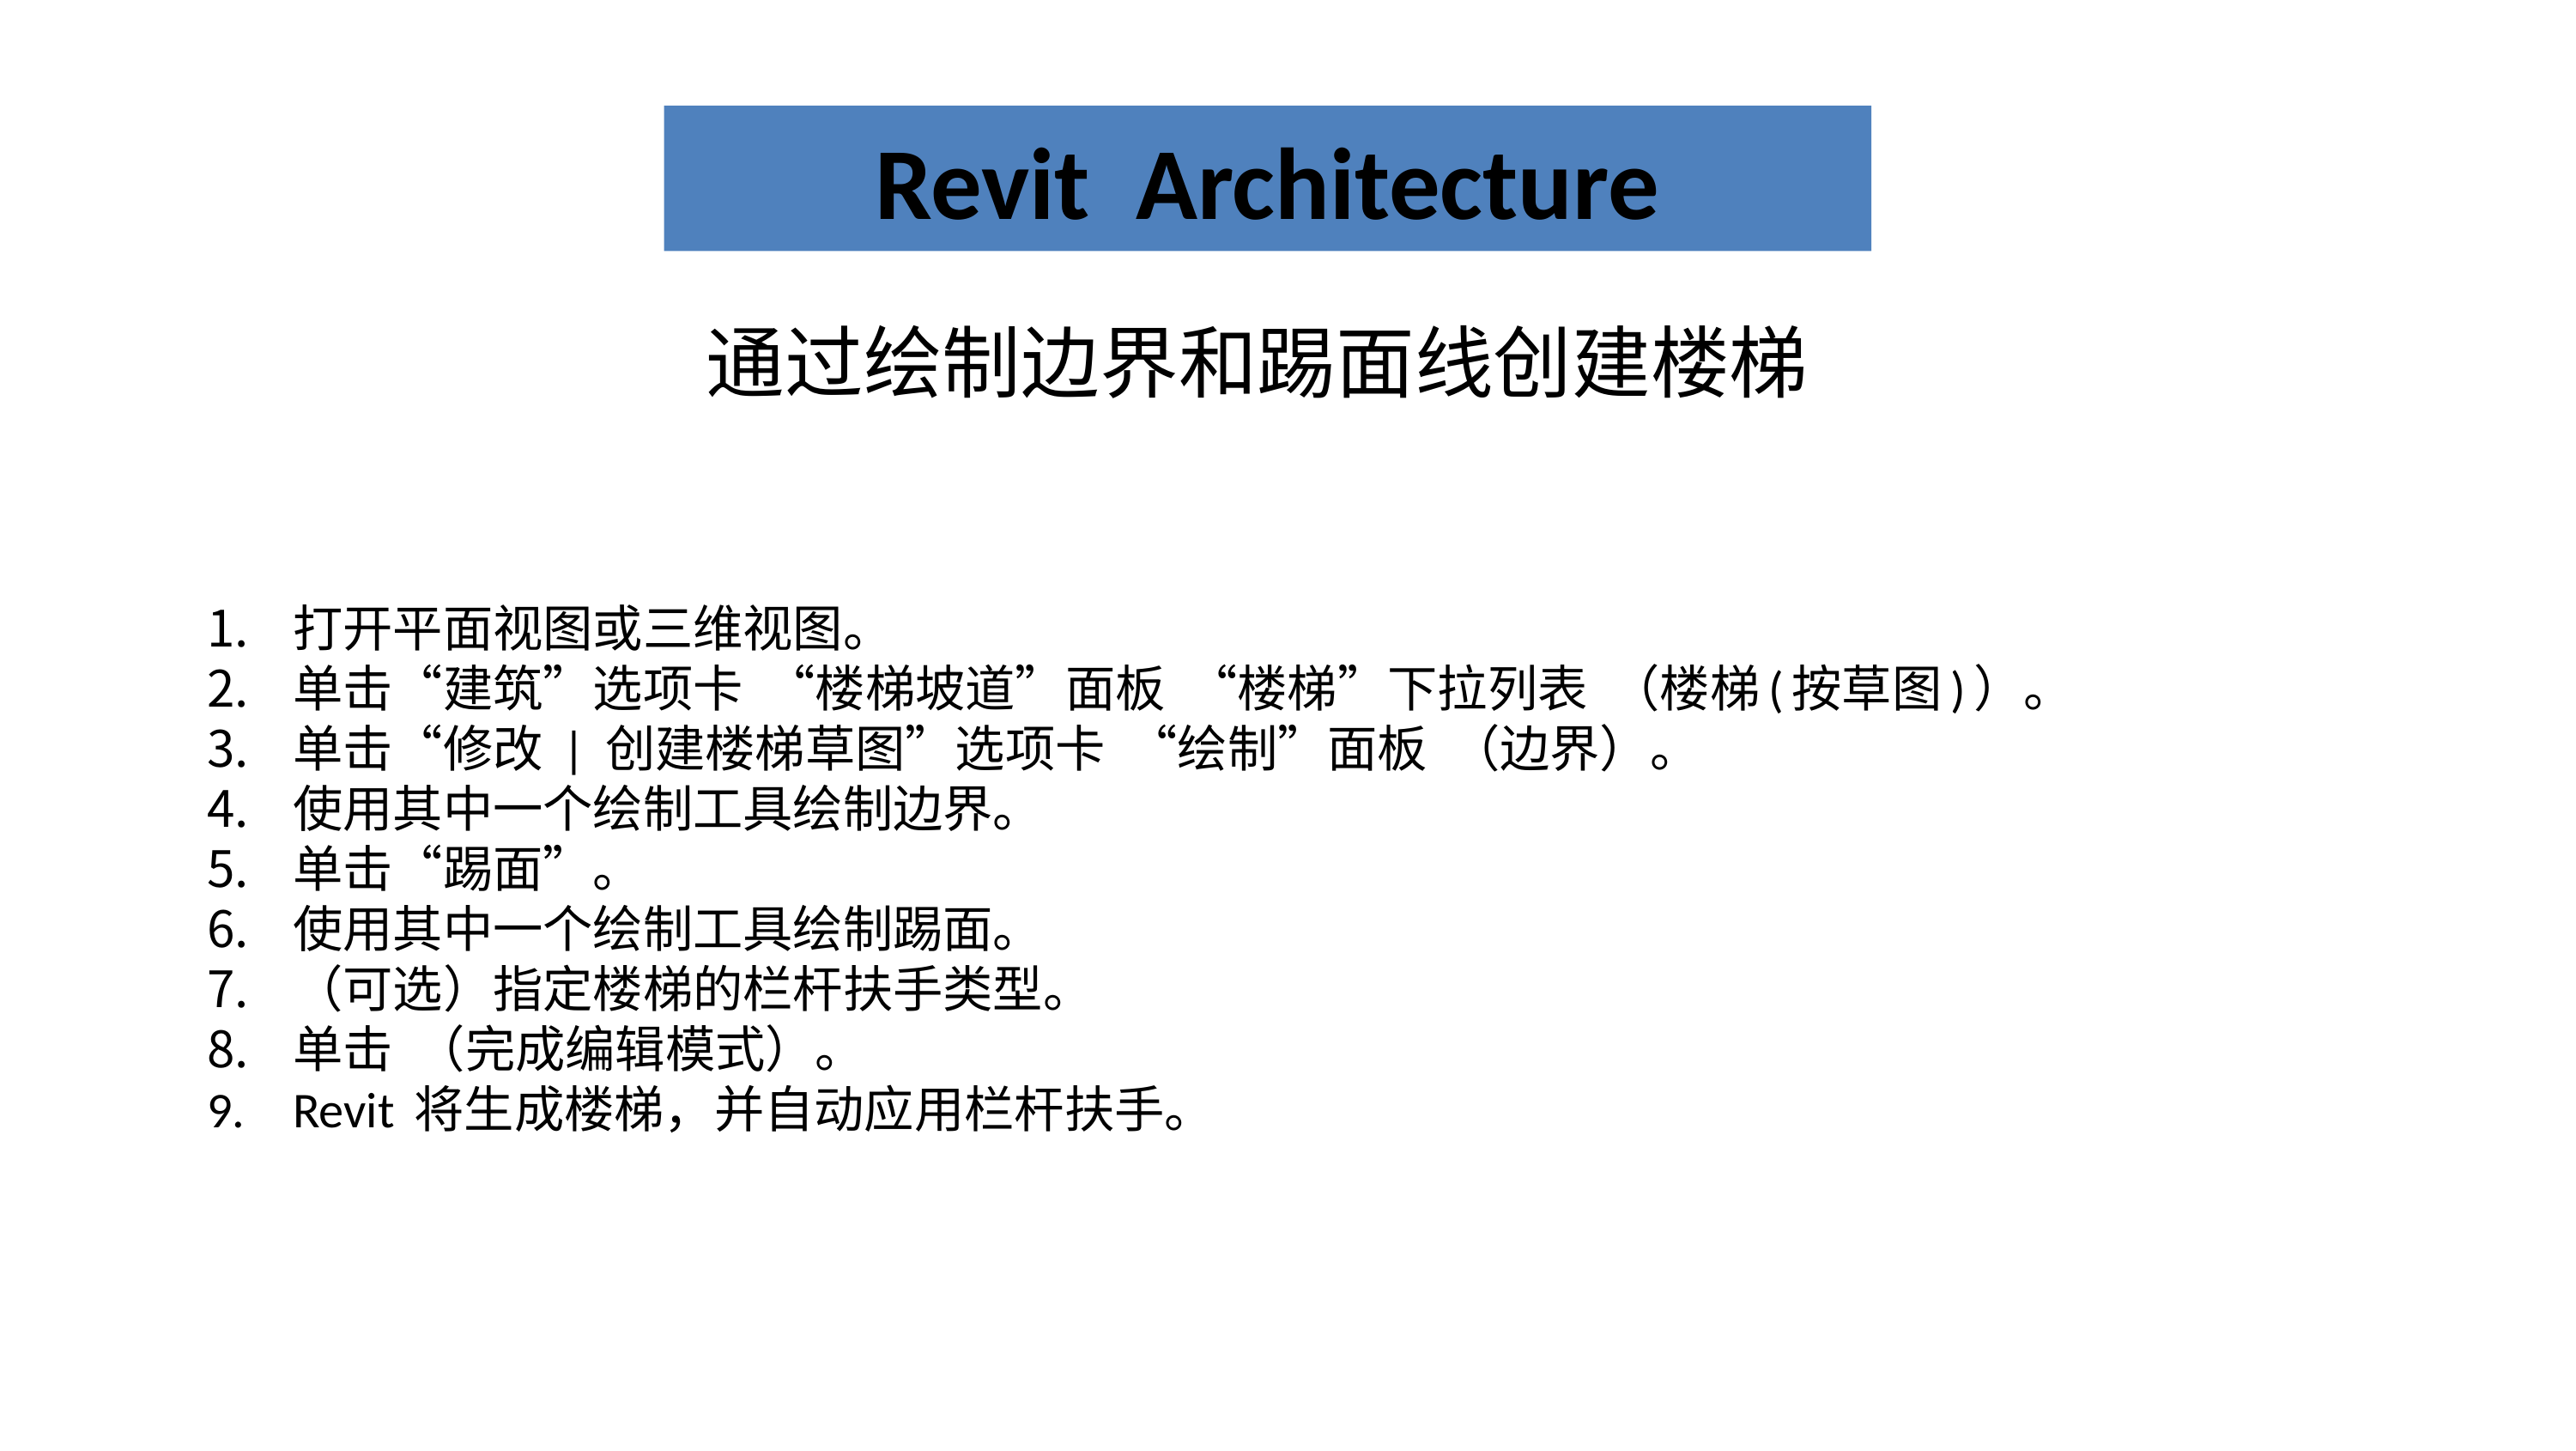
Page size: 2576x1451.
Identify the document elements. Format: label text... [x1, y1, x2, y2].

text_box 打开平面视图或三维视图。 单击“建筑”选项卡 “楼梯坡道”面板 “楼梯”下拉列表 （楼梯(按草图)）。 单击“修改 | 创建楼梯草图”选项卡 “绘制”面板 （边界）。 使用其中一个绘制工具绘制边界。 单击“踢面”。 使用其中一个绘制工具绘制踢面。 （可选）指定楼梯的栏杆扶手类型。 单击 （完成编辑模式）。 Revit 将生成楼梯，并自动应用栏杆扶手。 [181, 584, 2234, 1158]
text_box Revit Architecture [664, 106, 1872, 252]
text_box 通过绘制边界和踢面线创建楼梯 [181, 301, 2334, 420]
